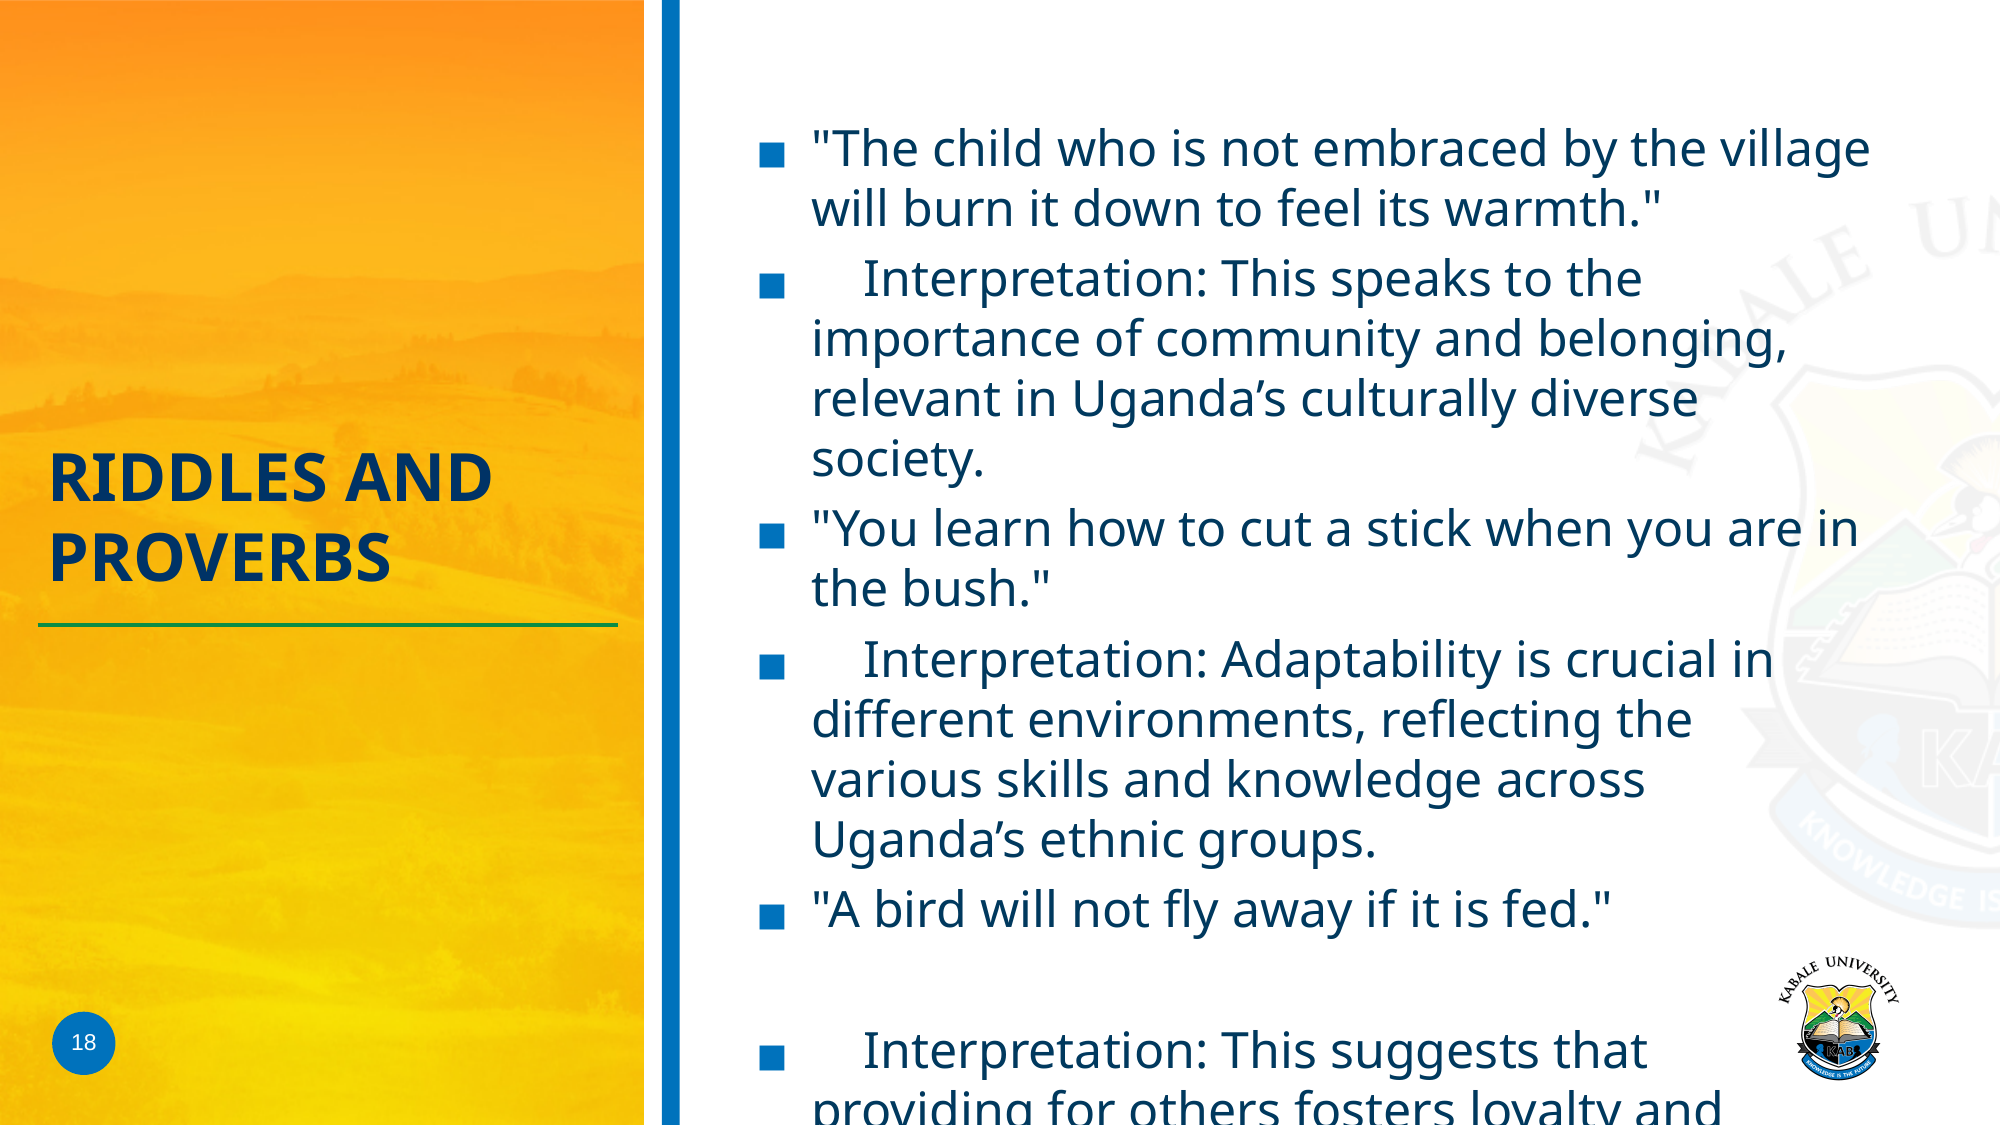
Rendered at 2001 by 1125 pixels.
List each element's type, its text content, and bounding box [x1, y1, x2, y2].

list "The child who is not embraced by the village will burn it down to feel its warmth." Interpretation: This speaks to the importance of community and belonging, relevant in Uganda’s culturally diverse society. "You learn how to cut a stick when you are in the bush." Interpretation: Adaptability is crucial in different environments, reflecting the various skills and knowledge across Uganda’s ethnic groups. "A bird will not fly away if it is fed." Interpretation: This suggests that providing for others fosters loyalty and gratitude, a sentiment shared across cultures. [725, 110, 1887, 925]
picture [1625, 171, 2000, 1084]
picture [0, 0, 644, 1125]
title RIDDLES AND PROVERBS [36, 250, 611, 601]
